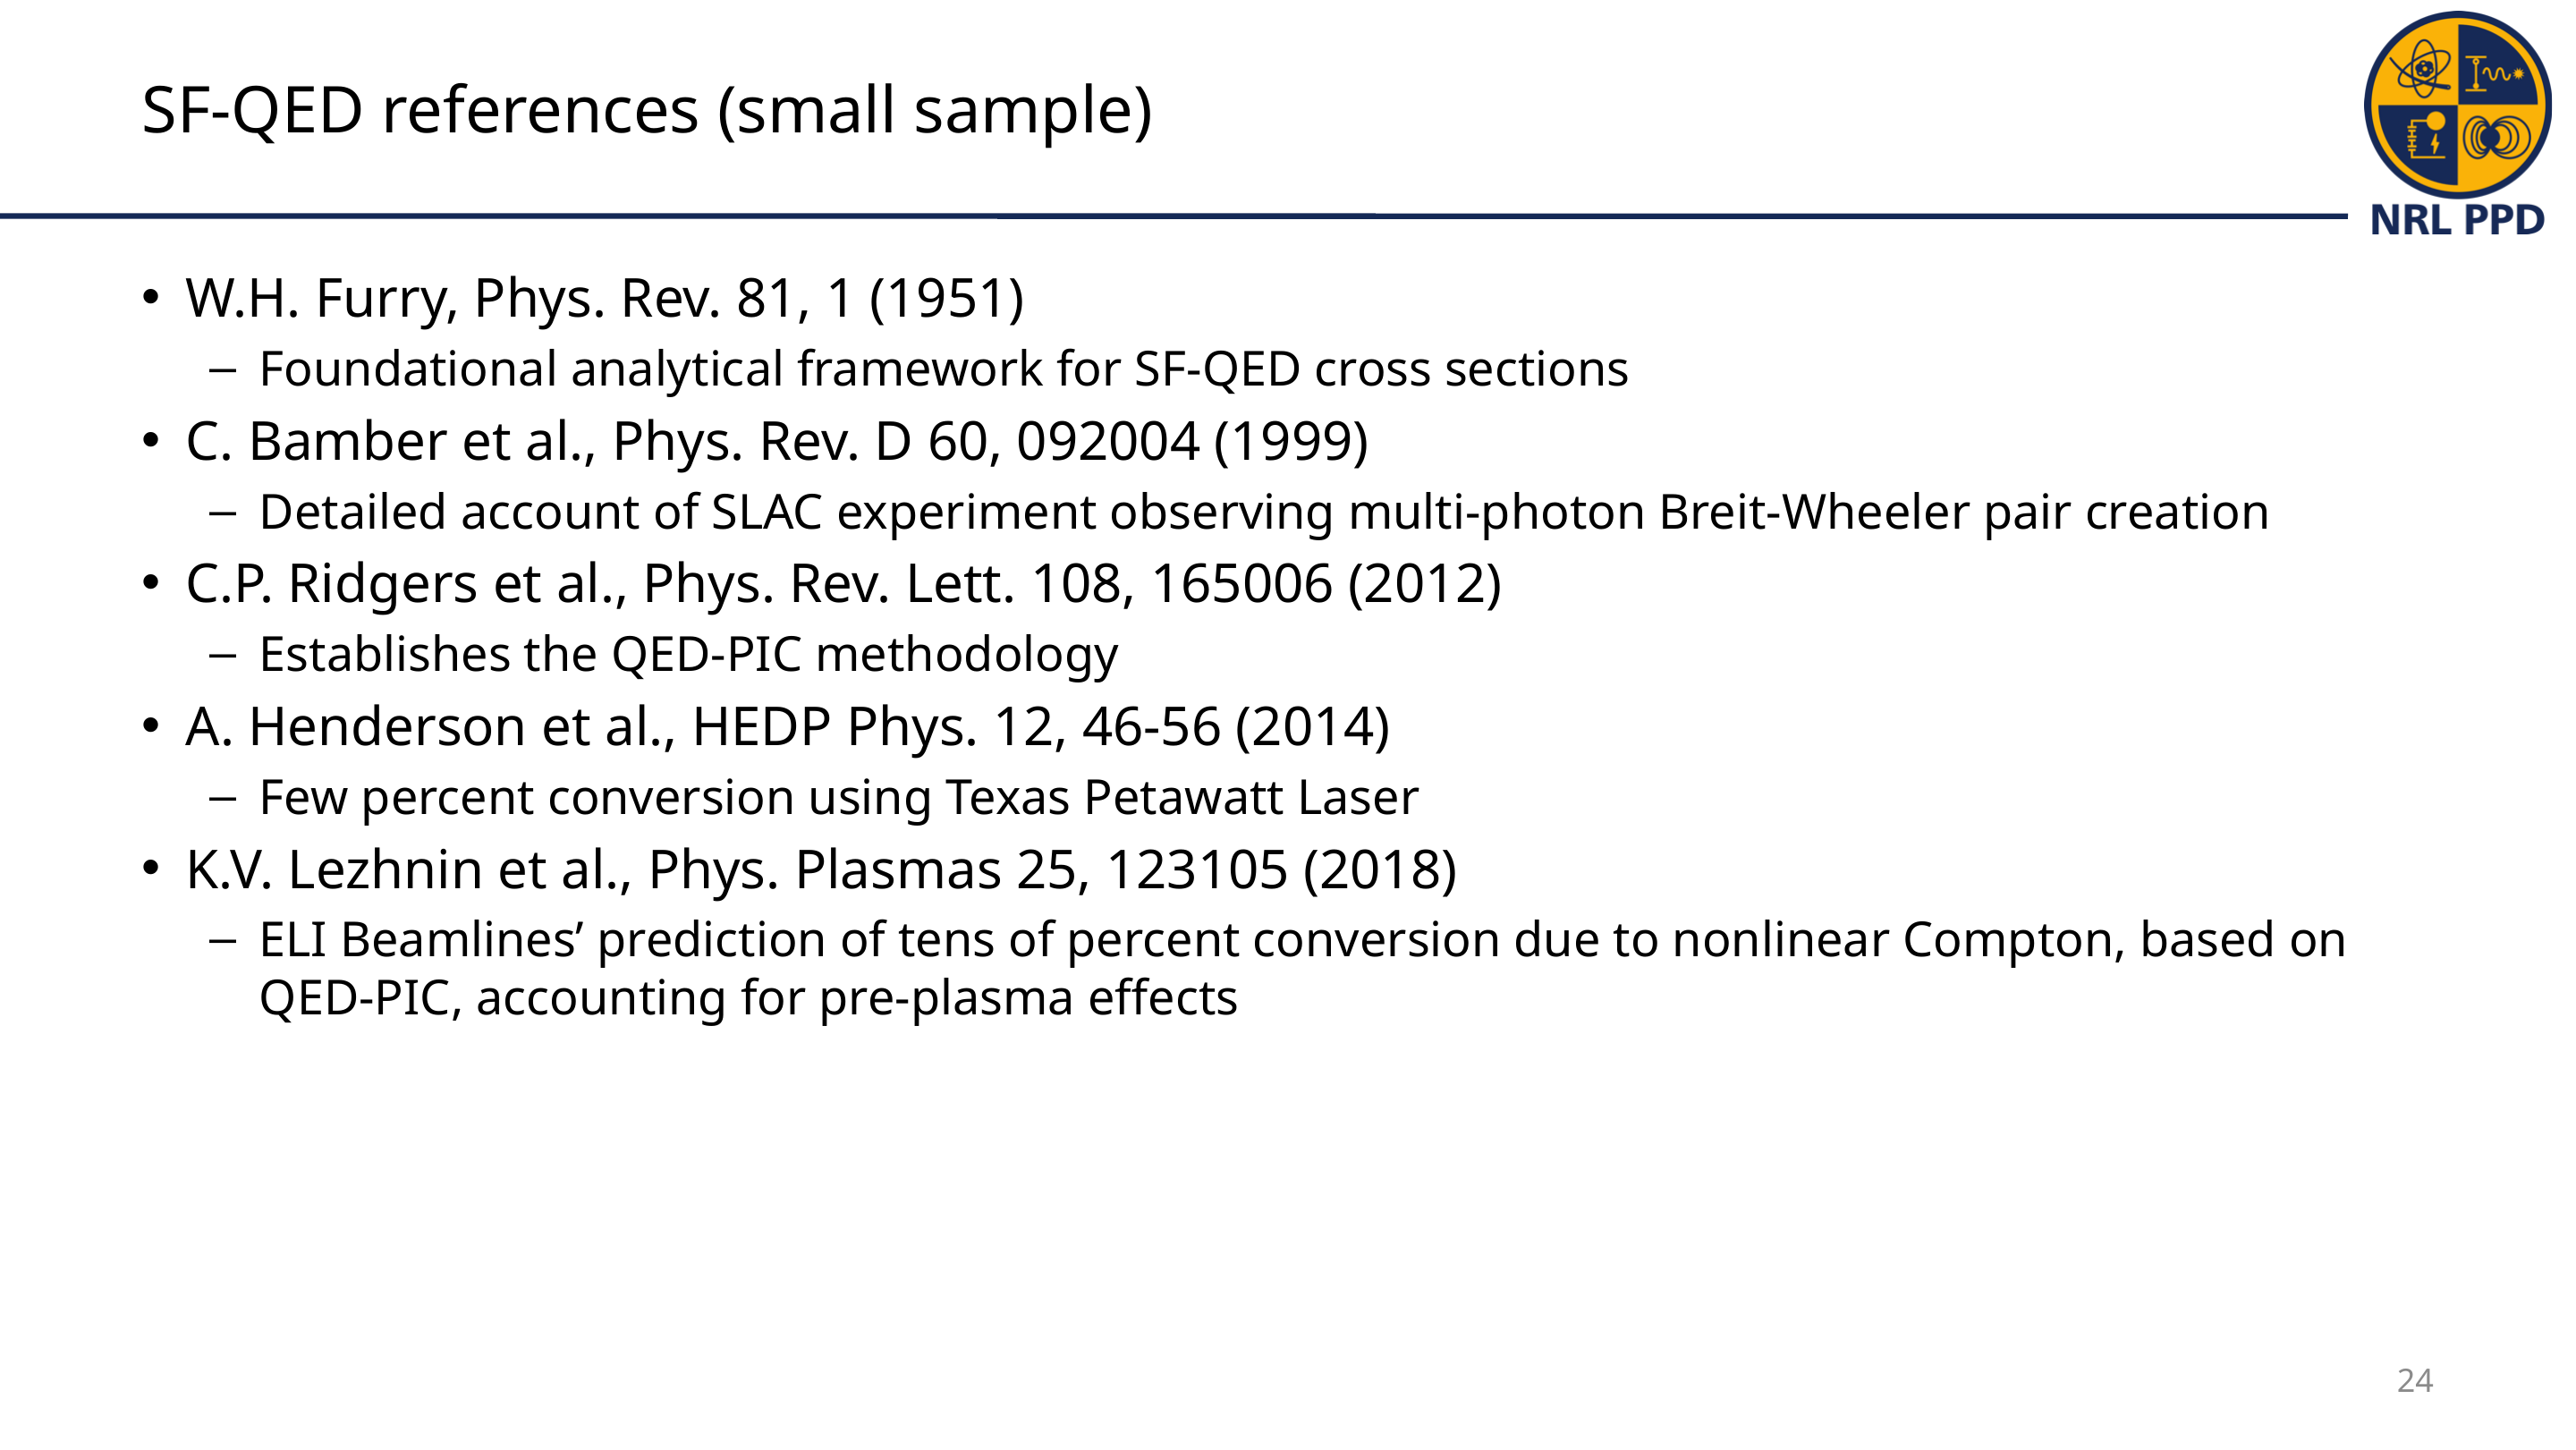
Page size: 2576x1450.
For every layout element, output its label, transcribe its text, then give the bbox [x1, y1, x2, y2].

list W.H. Furry, Phys. Rev. 81, 1 (1951) Foundational analytical framework for SF-QED cross sections C. Bamber et al., Phys. Rev. D 60, 092004 (1999) Detailed account of SLAC experiment observing multi-photon Breit-Wheeler pair creation C.P. Ridgers et al., Phys. Rev. Lett. 108, 165006 (2012) Establishes the QED-PIC methodology A. Henderson et al., HEDP Phys. 12, 46-56 (2014) Few percent conversion using Texas Petawatt Laser K.V. Lezhnin et al., Phys. Plasmas 25, 123105 (2018) ELI Beamlines’ prediction of tens of percent conversion due to nonlinear Compton, based on QED-PIC, accounting for pre-plasma effects [128, 257, 2447, 1295]
slide_number 24 [2045, 1343, 2447, 1420]
picture [2364, 11, 2553, 234]
title SF-QED references (small sample) [128, 13, 2348, 201]
